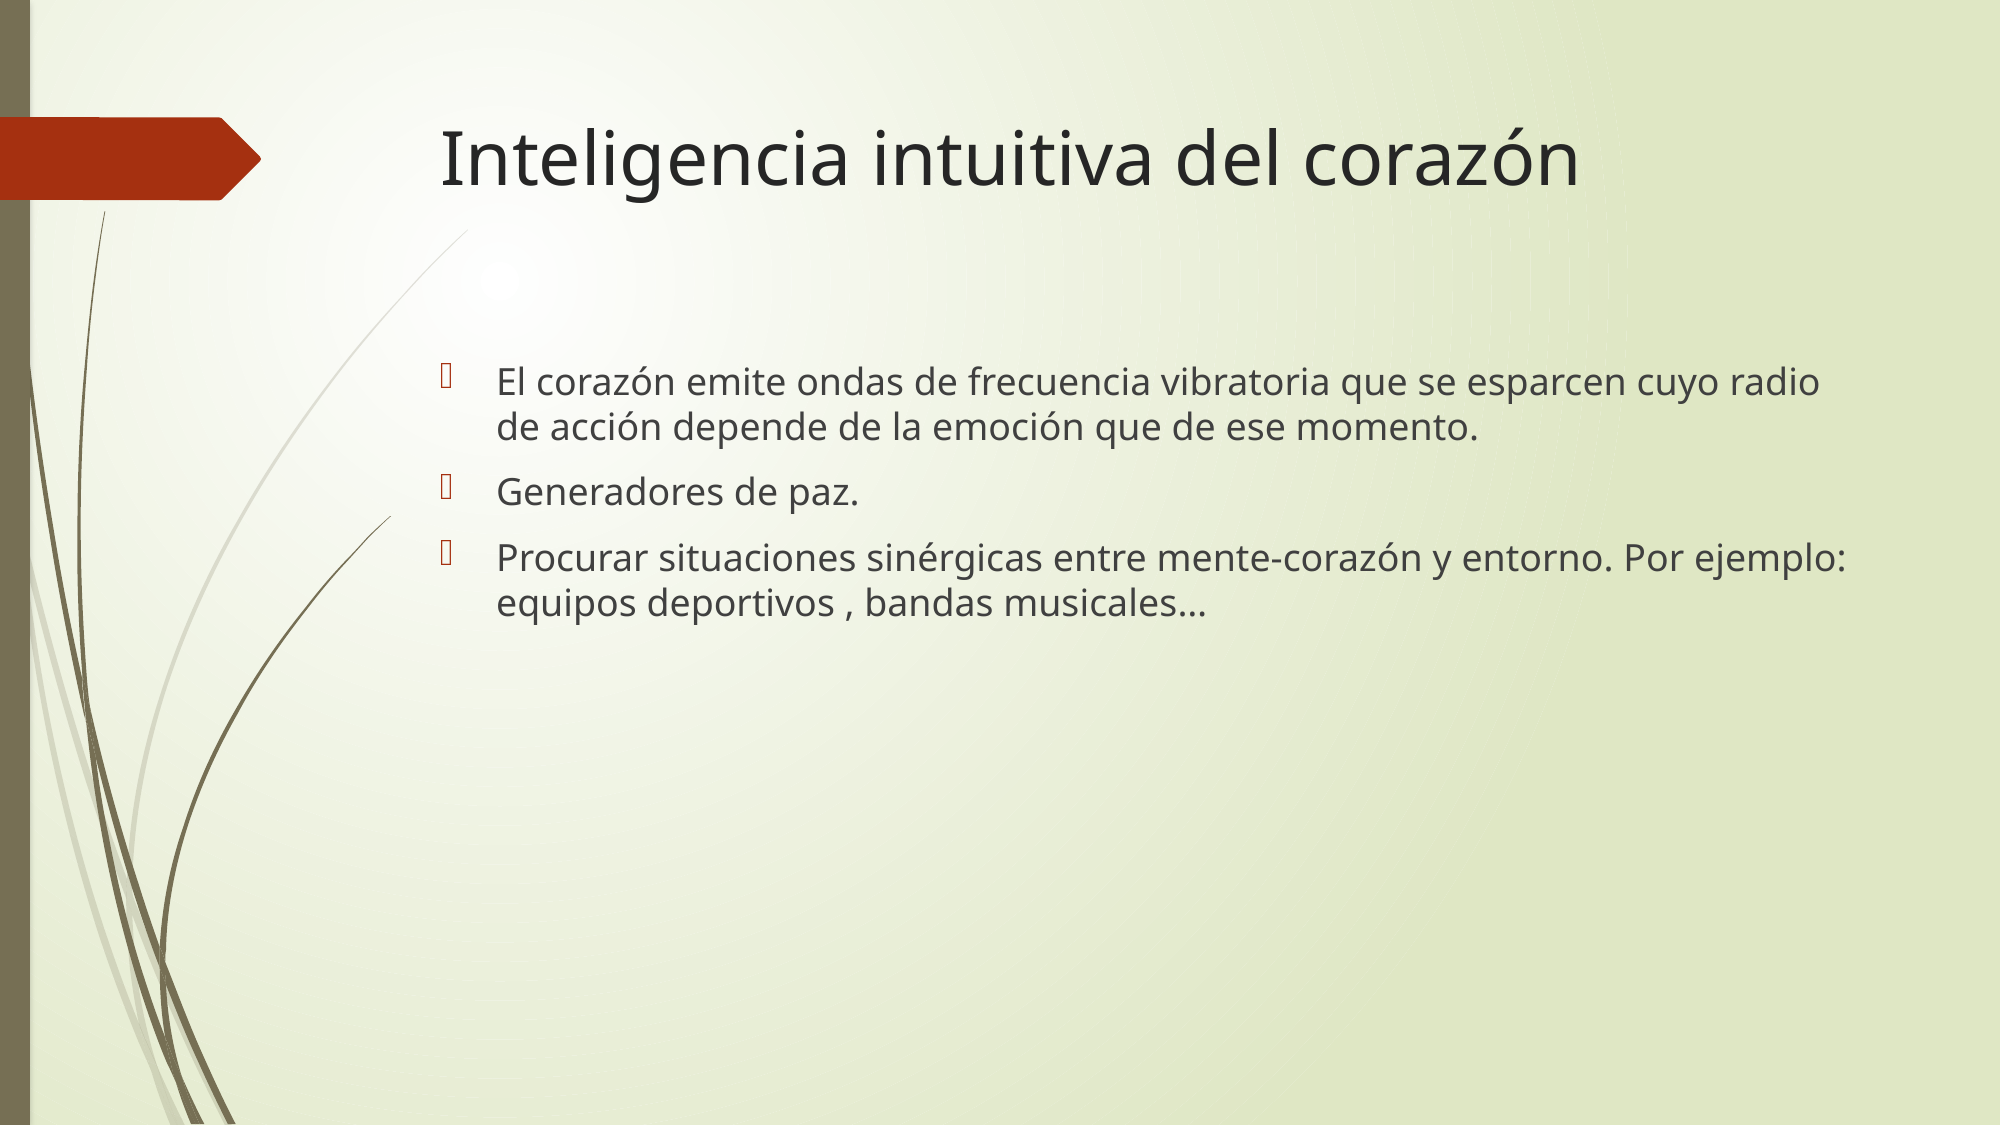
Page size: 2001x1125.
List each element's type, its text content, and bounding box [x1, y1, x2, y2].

title Inteligencia intuitiva del corazón [425, 102, 1888, 313]
list El corazón emite ondas de frecuencia vibratoria que se esparcen cuyo radio de acción depende de la emoción que de ese momento. Generadores de paz. Procurar situaciones sinérgicas entre mente-corazón y entorno. Por ejemplo: equipos deportivos , bandas musicales… [424, 350, 1888, 970]
